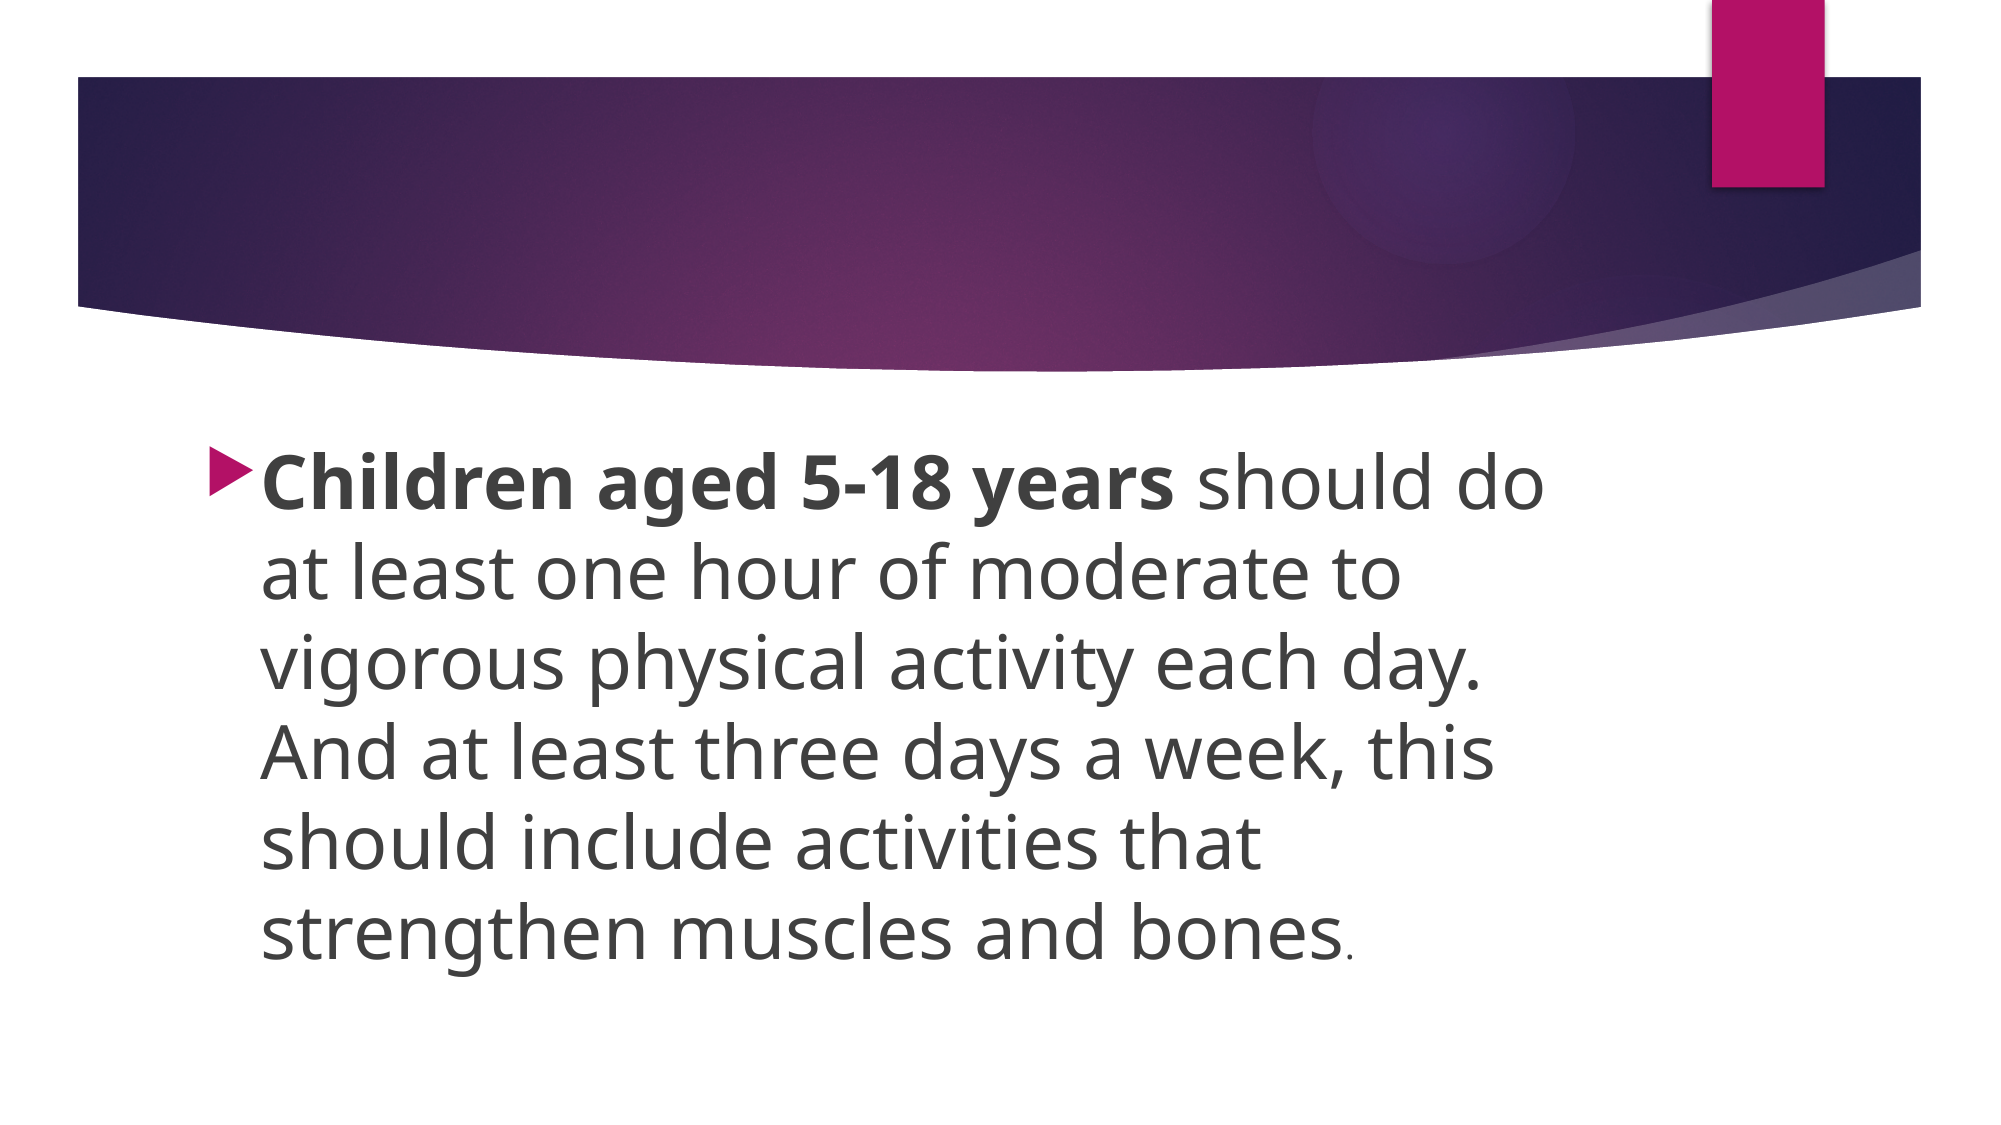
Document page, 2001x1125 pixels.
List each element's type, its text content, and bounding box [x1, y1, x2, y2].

list Children aged 5-18 years should do at least one hour of moderate to vigorous physical activity each day. And at least three days a week, this should include activities that strengthen muscles and bones. [189, 427, 1638, 988]
